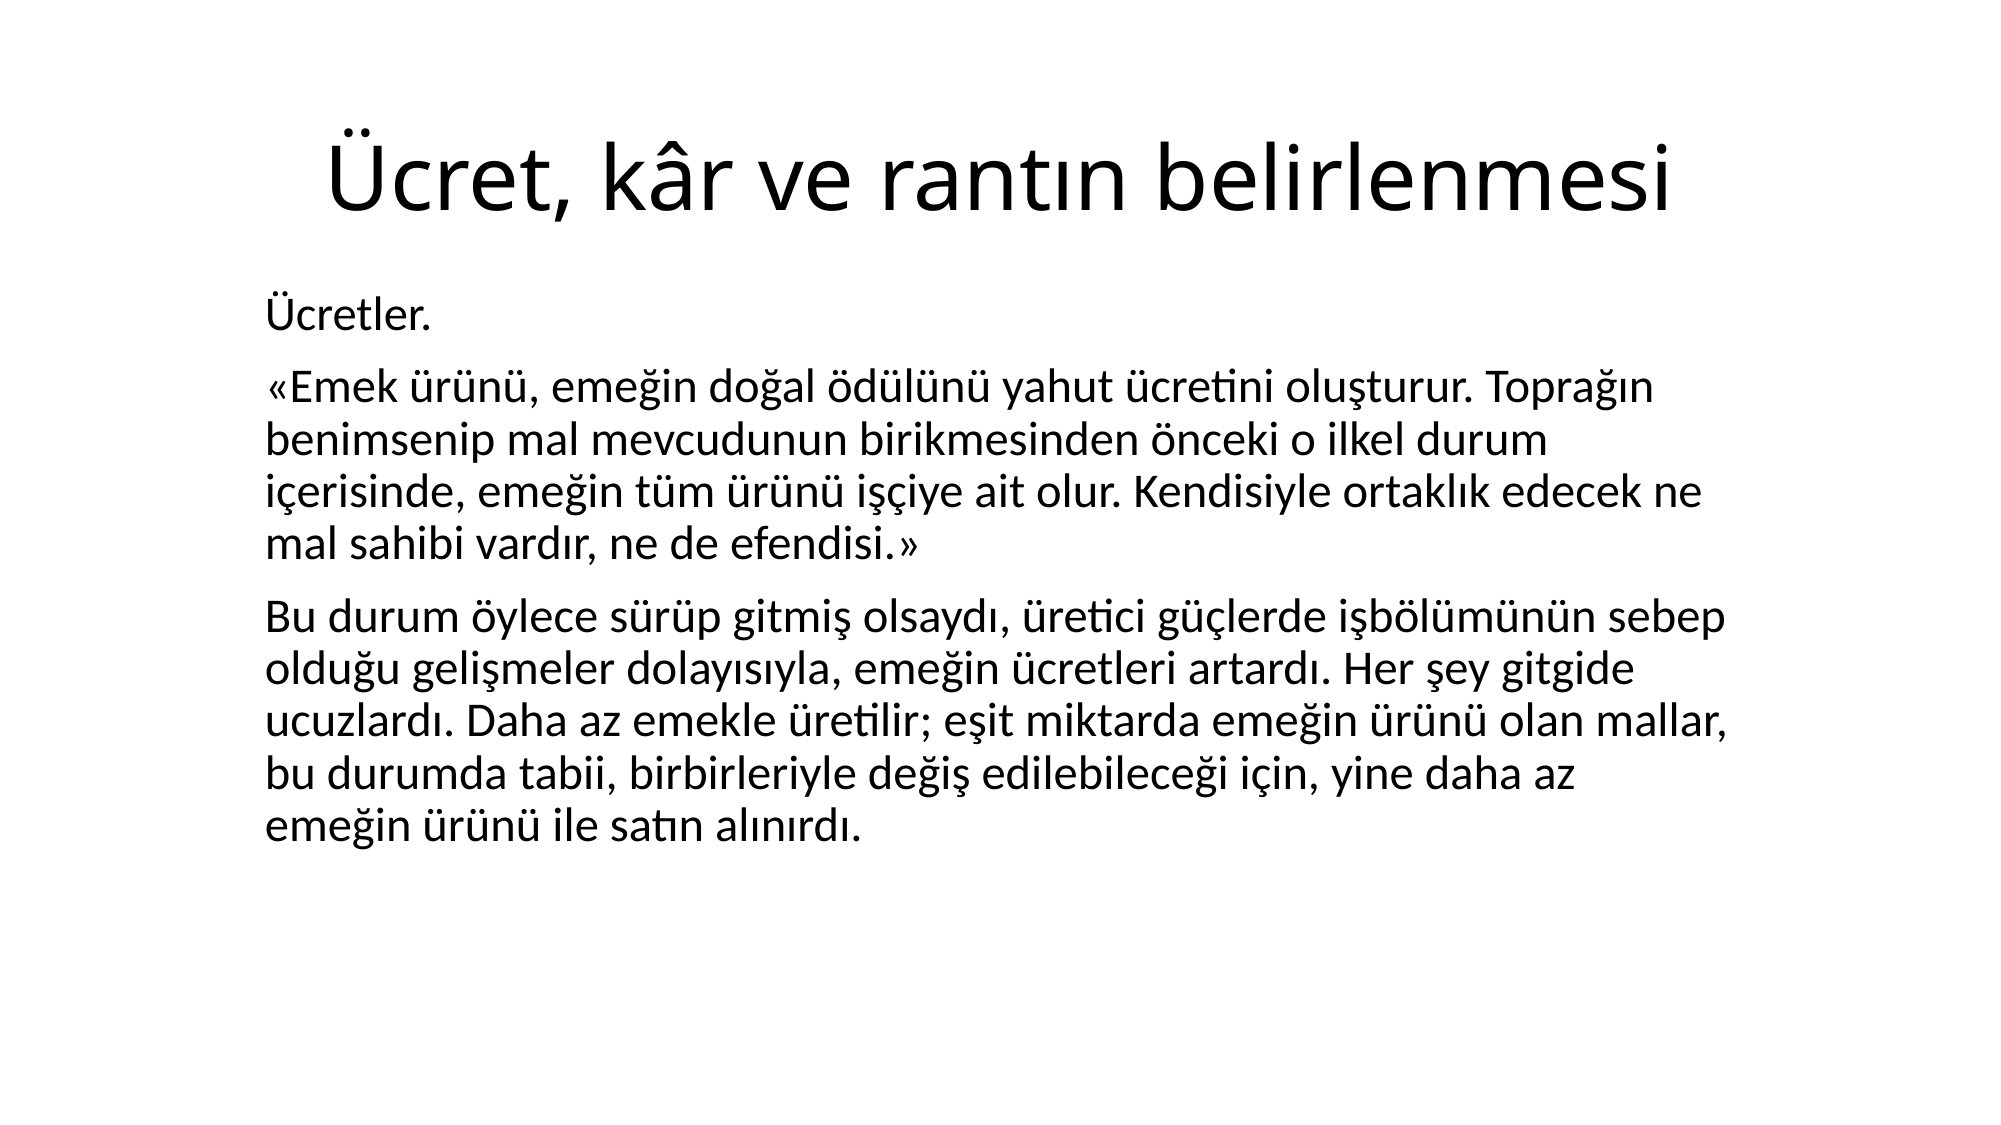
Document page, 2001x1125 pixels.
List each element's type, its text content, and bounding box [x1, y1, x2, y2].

subtitle Ücretler. «Emek ürünü, emeğin doğal ödülünü yahut ücretini oluşturur. Toprağın benimsenip mal mevcudunun birikmesinden önceki o ilkel durum içerisinde, emeğin tüm ürünü işçiye ait olur. Kendisiyle ortaklık edecek ne mal sahibi vardır, ne de efendisi.» Bu durum öylece sürüp gitmiş olsaydı, üretici güçlerde işbölümünün sebep olduğu gelişmeler dolayısıyla, emeğin ücretleri artardı. Her şey gitgide ucuzlardı. Daha az emekle üretilir; eşit miktarda emeğin ürünü olan mallar, bu durumda tabii, birbirleriyle değiş edilebileceği için, yine daha az emeğin ürünü ile satın alınırdı. [249, 280, 1750, 863]
title Ücret, kâr ve rantın belirlenmesi [249, 81, 1750, 238]
